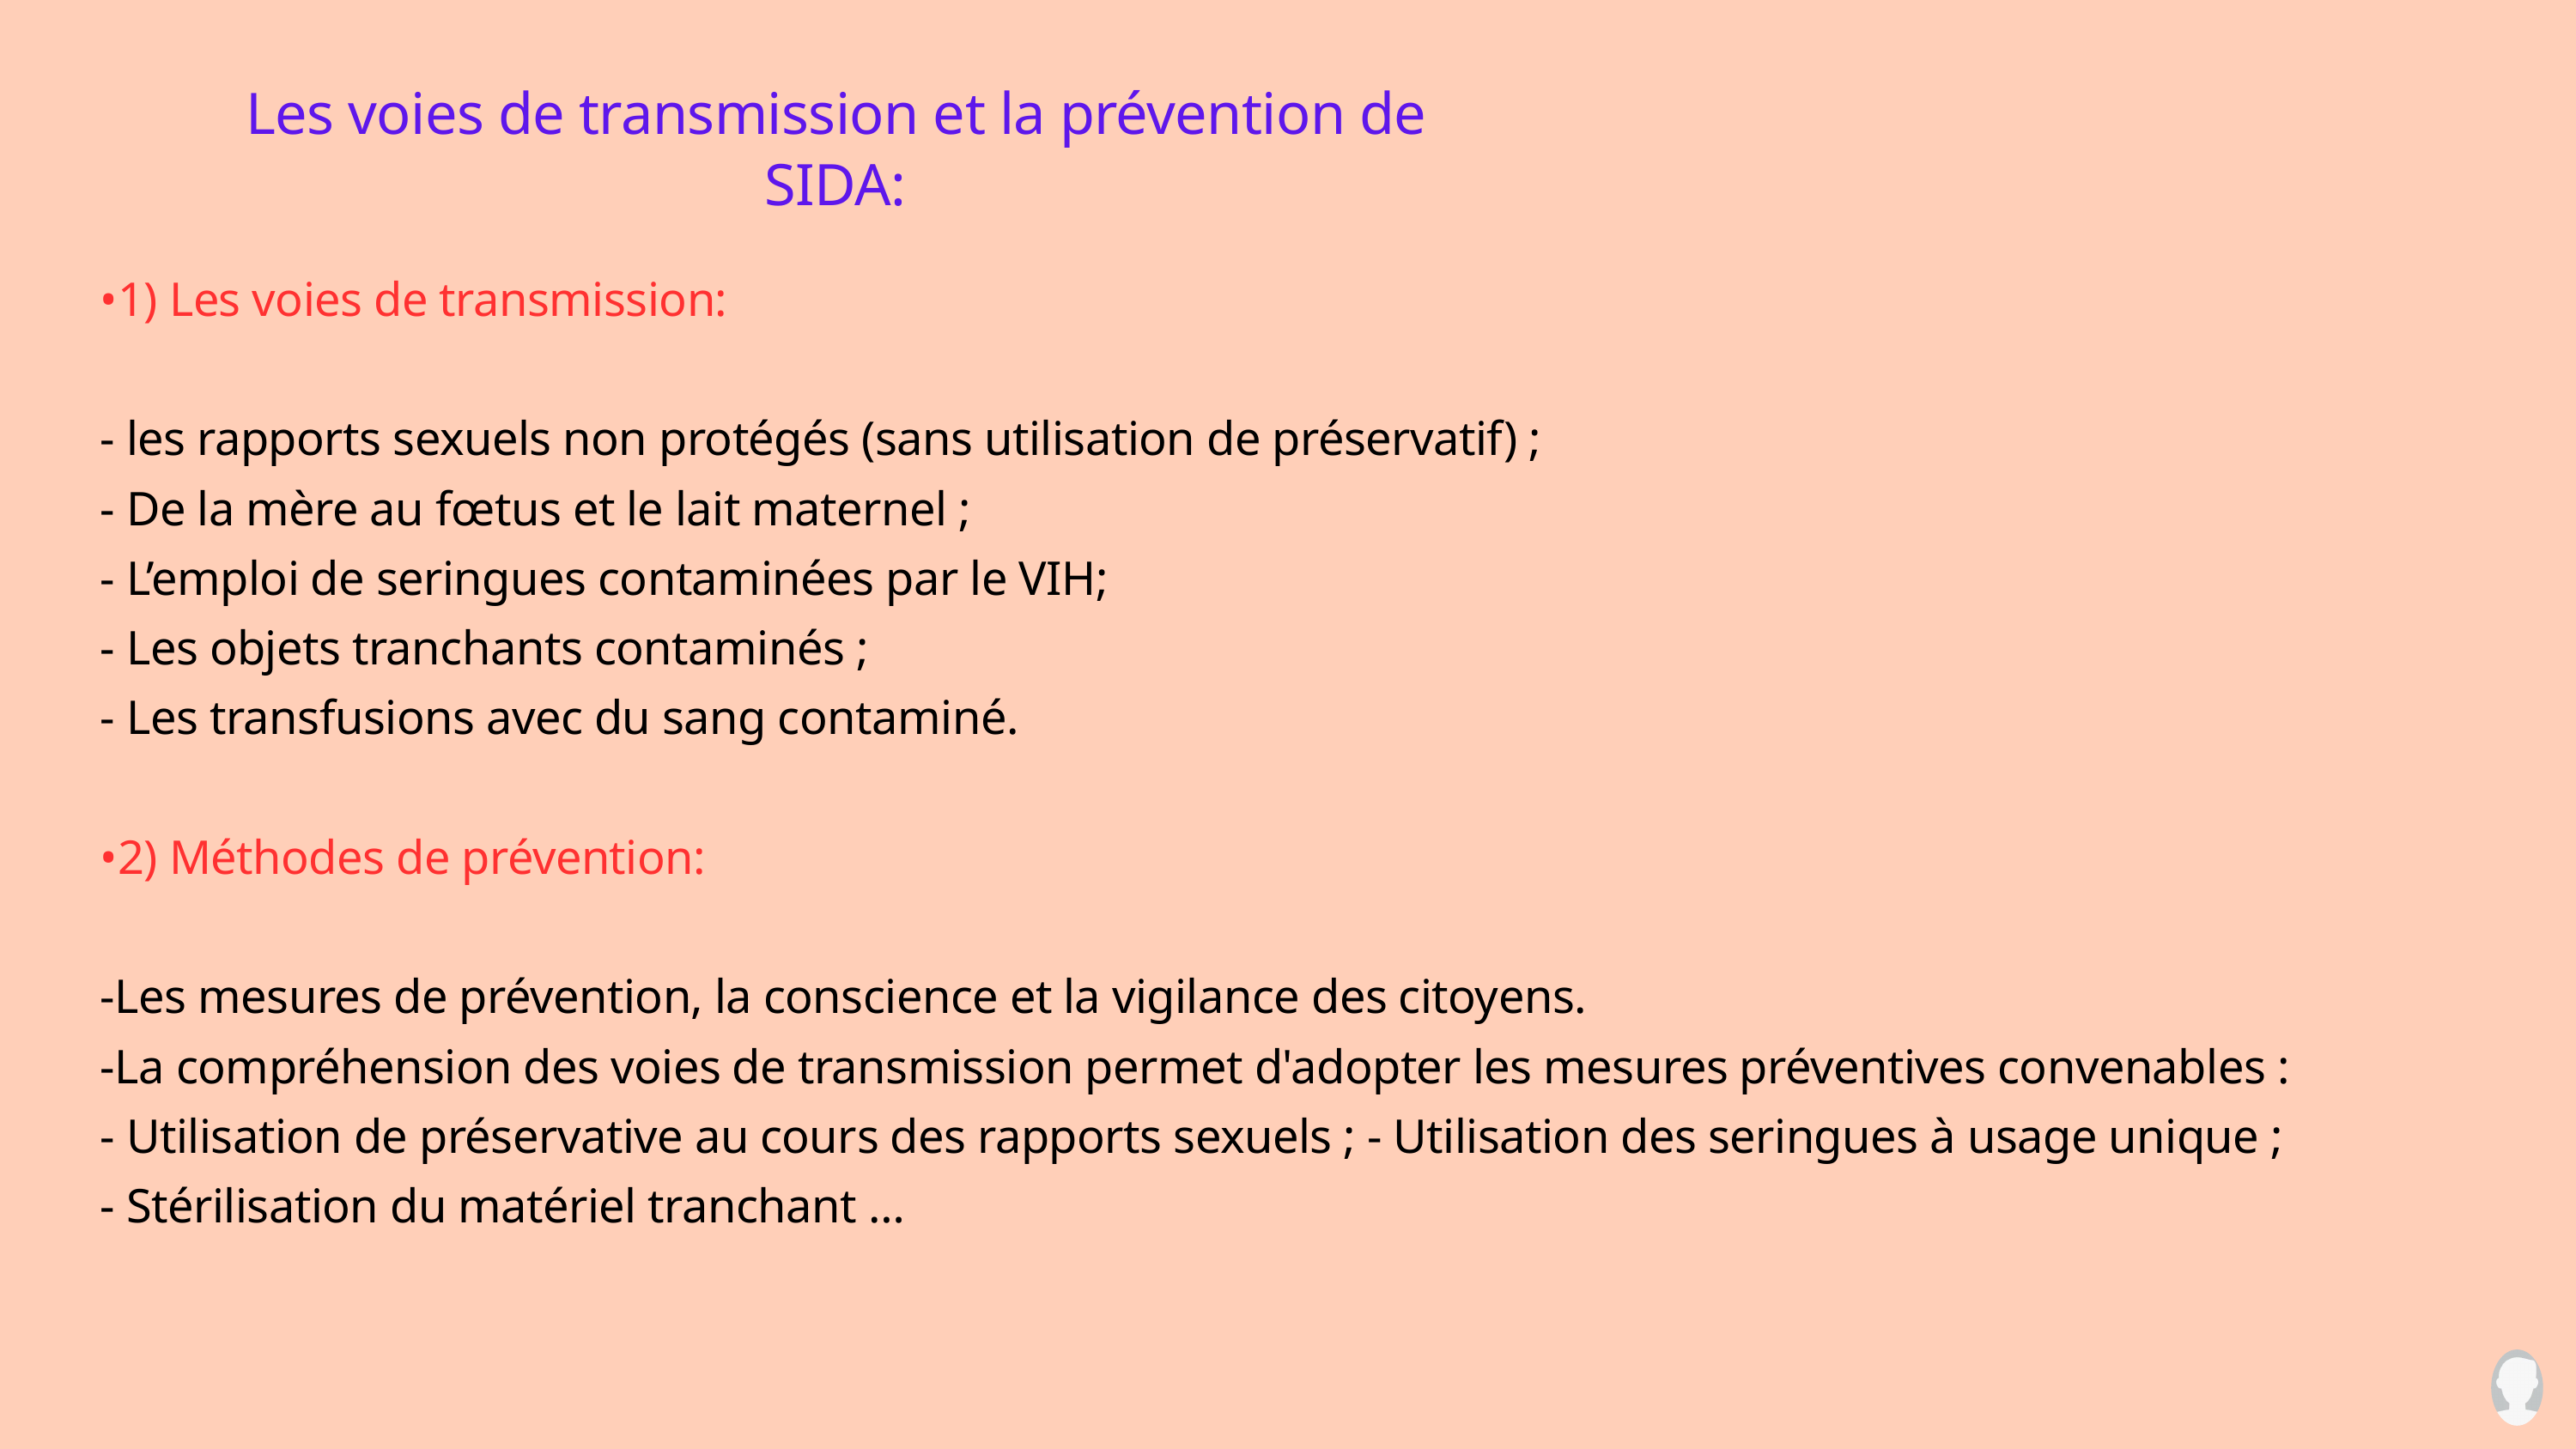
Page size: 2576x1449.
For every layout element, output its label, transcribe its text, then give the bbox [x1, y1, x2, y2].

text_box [2490, 1349, 2543, 1427]
text_box Les voies de transmission et la prévention de SIDA: [169, 74, 1503, 217]
text_box •1) Les voies de transmission: - les rapports sexuels non protégés (sans utilisation de préservatif) ; - De la mère au fœtus et le lait maternel ; - L’emploi de seringues contaminées par le VIH; - Les objets tranchants contaminés ; - Les transfusions avec du sang contaminé. •2) Méthodes de prévention: -Les mesures de prévention, la conscience et la vigilance des citoyens. -La compréhension des voies de transmission permet d'adopter les mesures préventives convenables : - Utilisation de préservative au cours des rapports sexuels ; - Utilisation des seringues à usage unique ; - Stérilisation du matériel tranchant … [100, 255, 2476, 1233]
